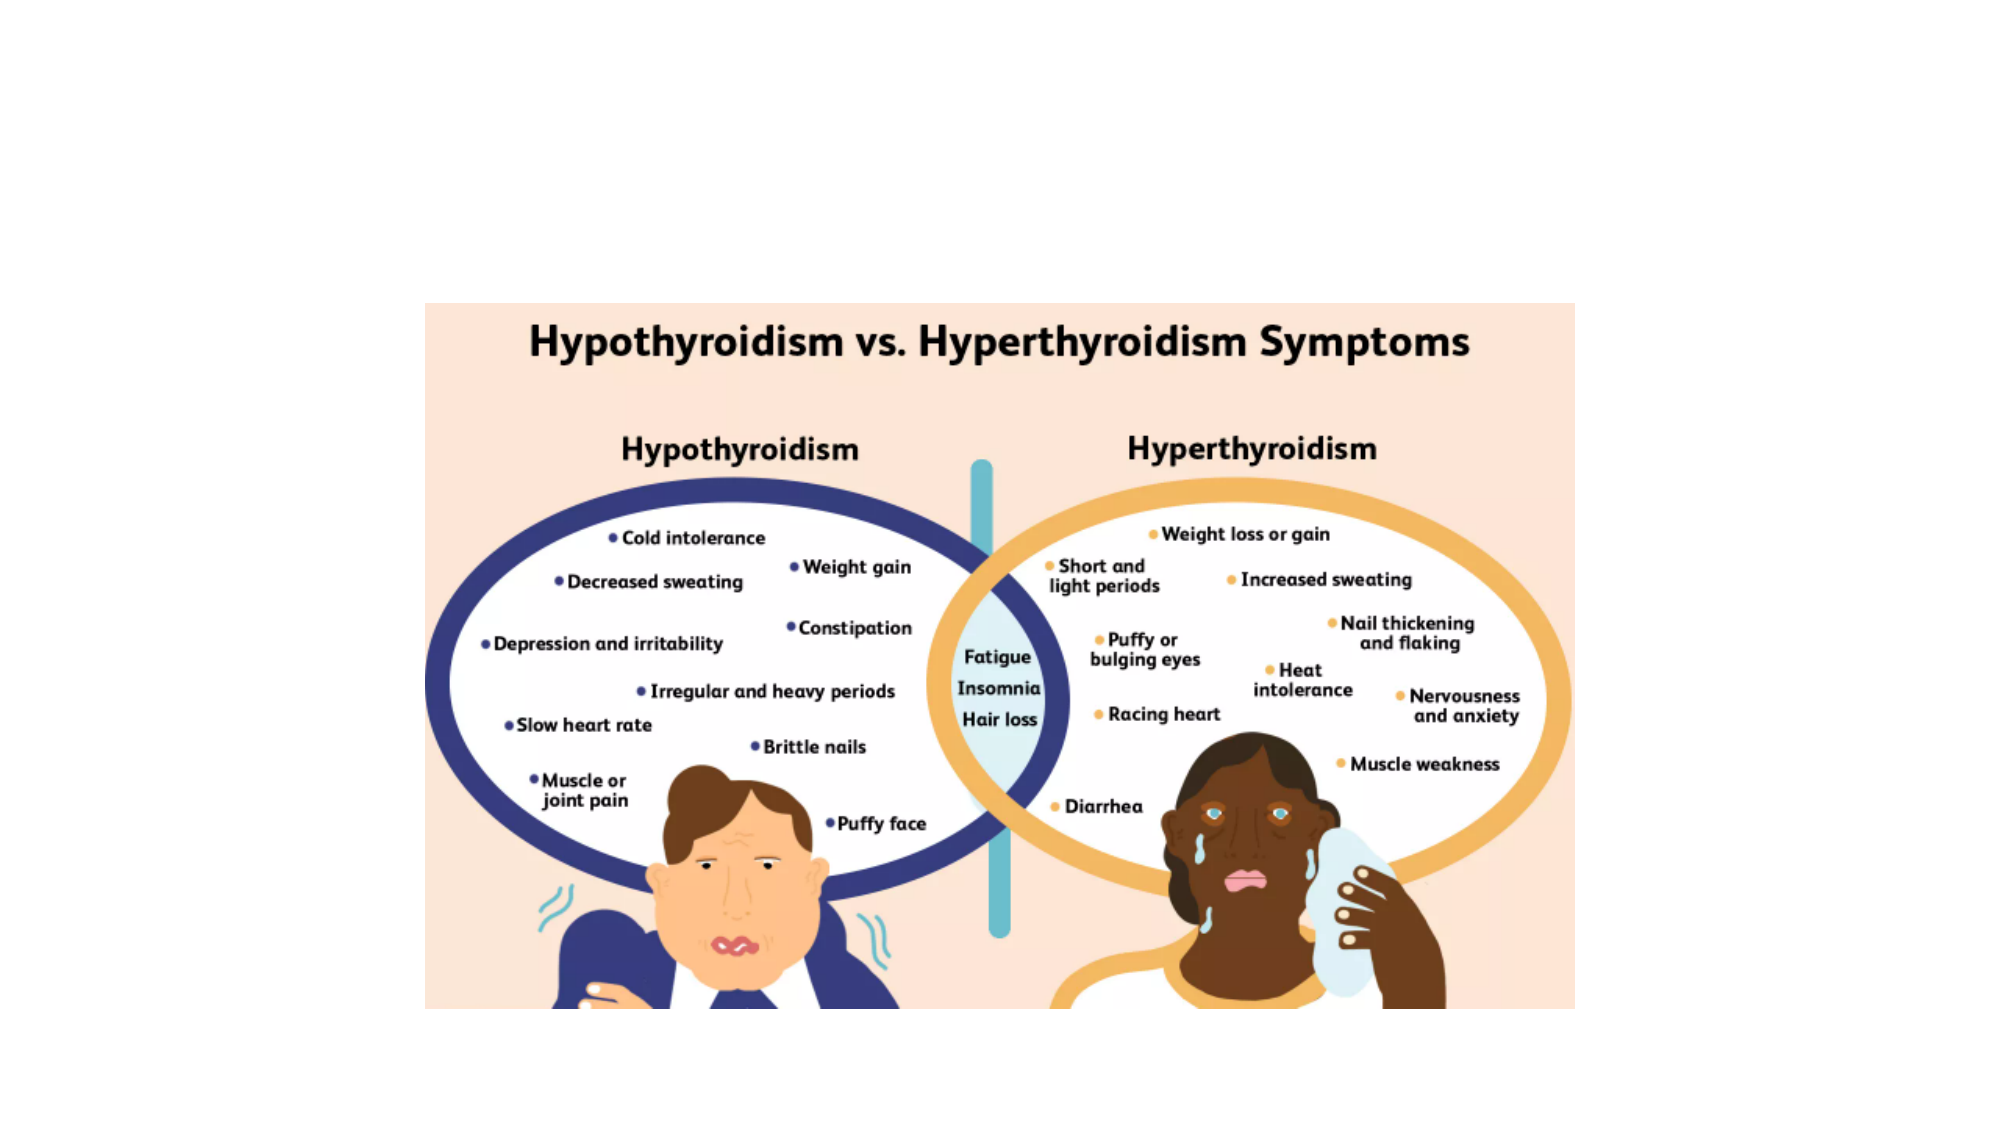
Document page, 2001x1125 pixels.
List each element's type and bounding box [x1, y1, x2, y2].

list [424, 303, 1575, 1009]
